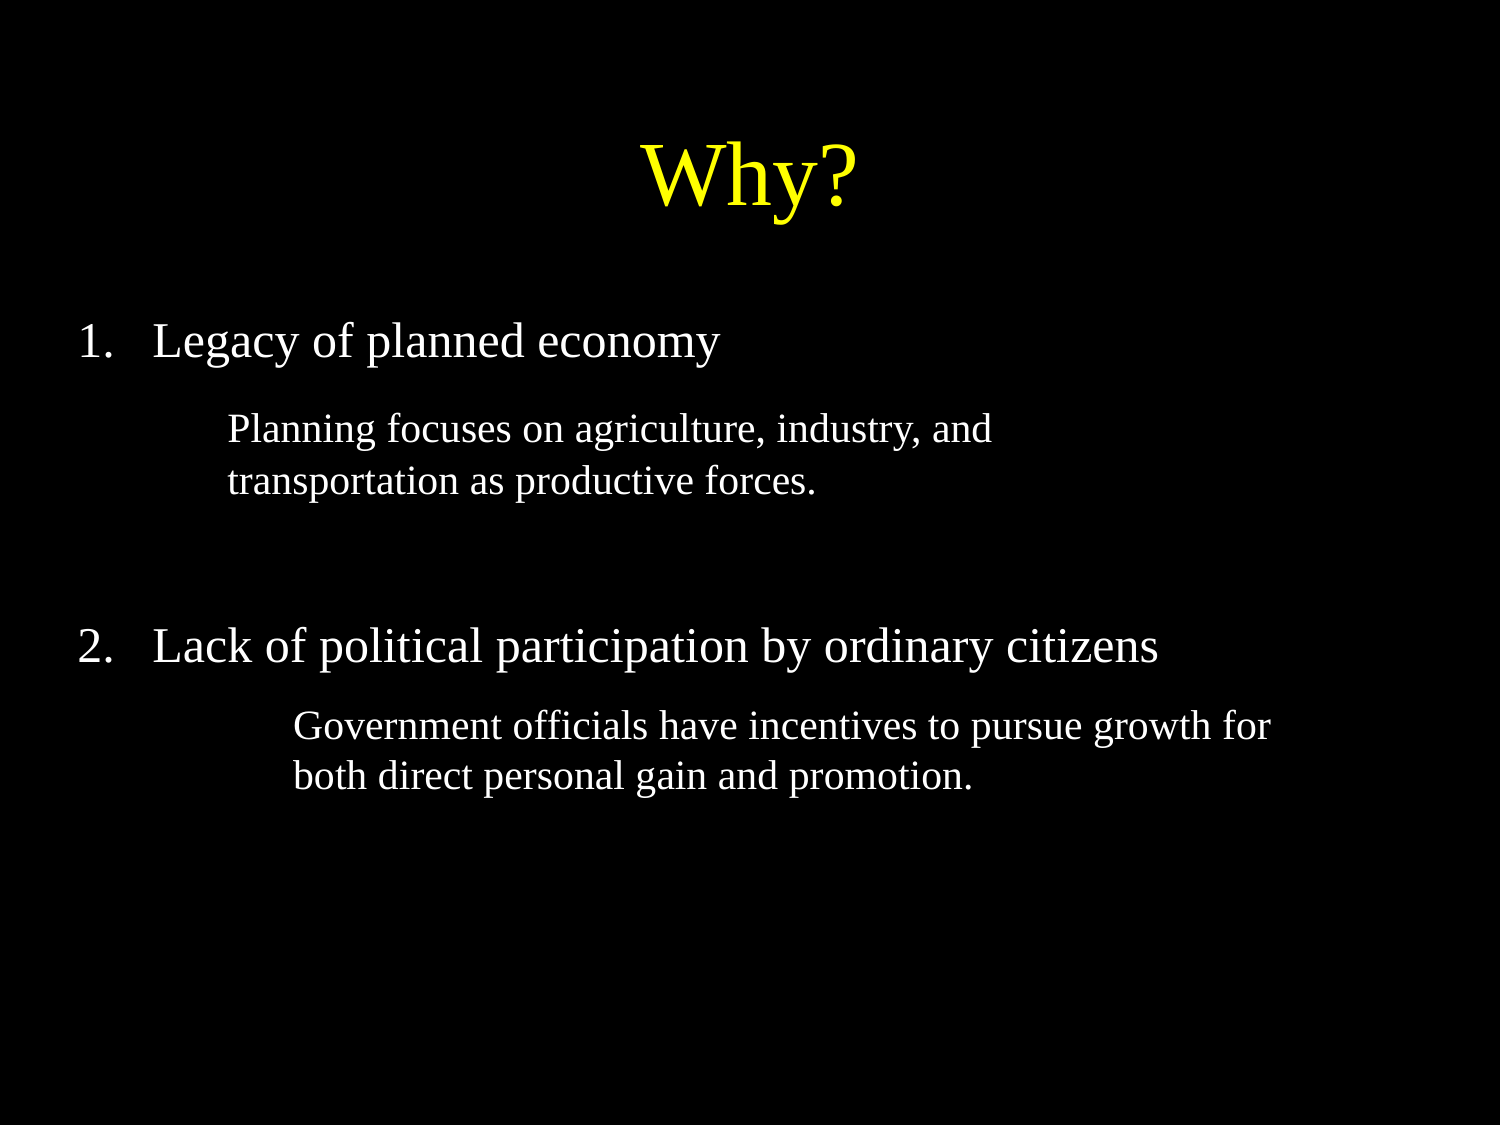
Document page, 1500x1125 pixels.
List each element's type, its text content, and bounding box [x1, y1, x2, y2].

title Why? [112, 74, 1388, 263]
list Legacy of planned economy Planning focuses on agriculture, industry, and transportation as productive forces. Lack of political participation by ordinary citizens Government officials have incentives to pursue growth for both direct personal gain and promotion. [62, 299, 1438, 1001]
